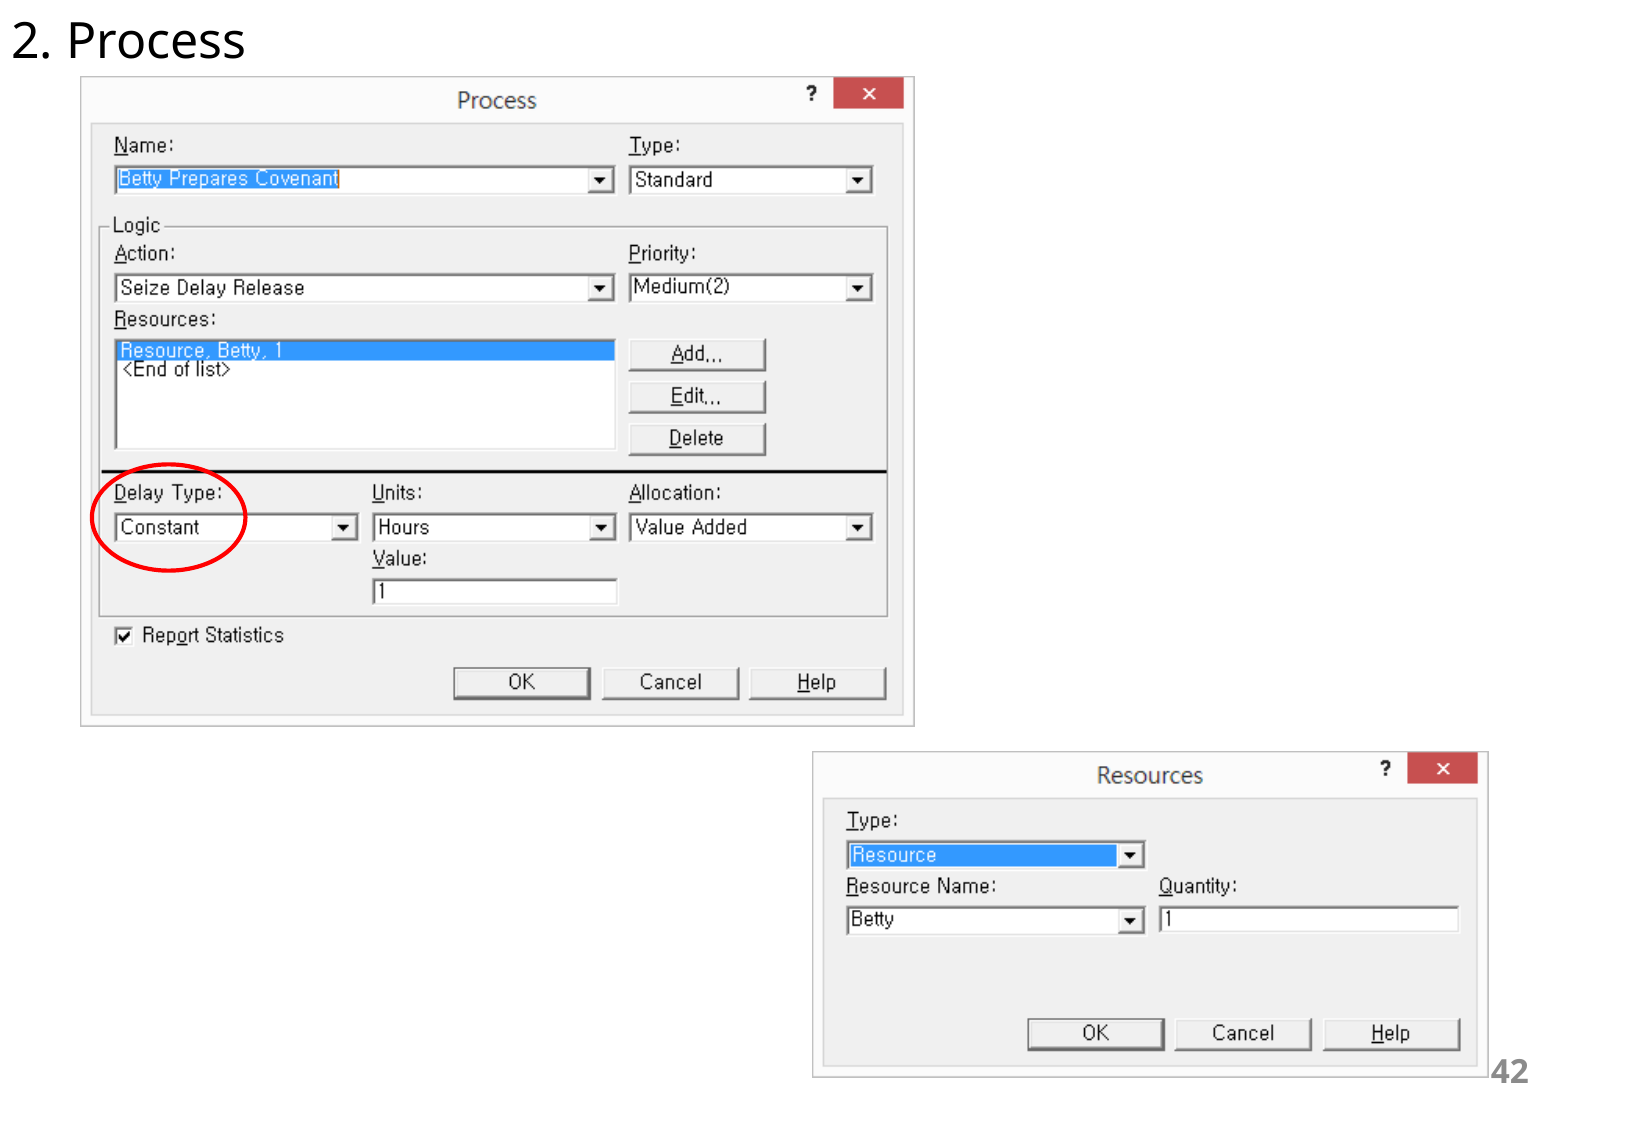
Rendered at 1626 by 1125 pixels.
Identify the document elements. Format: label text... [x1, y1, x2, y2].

picture [79, 76, 915, 727]
picture [812, 751, 1490, 1079]
slide_number 42 [1164, 1042, 1544, 1103]
text_box 2. Process [0, 0, 262, 76]
